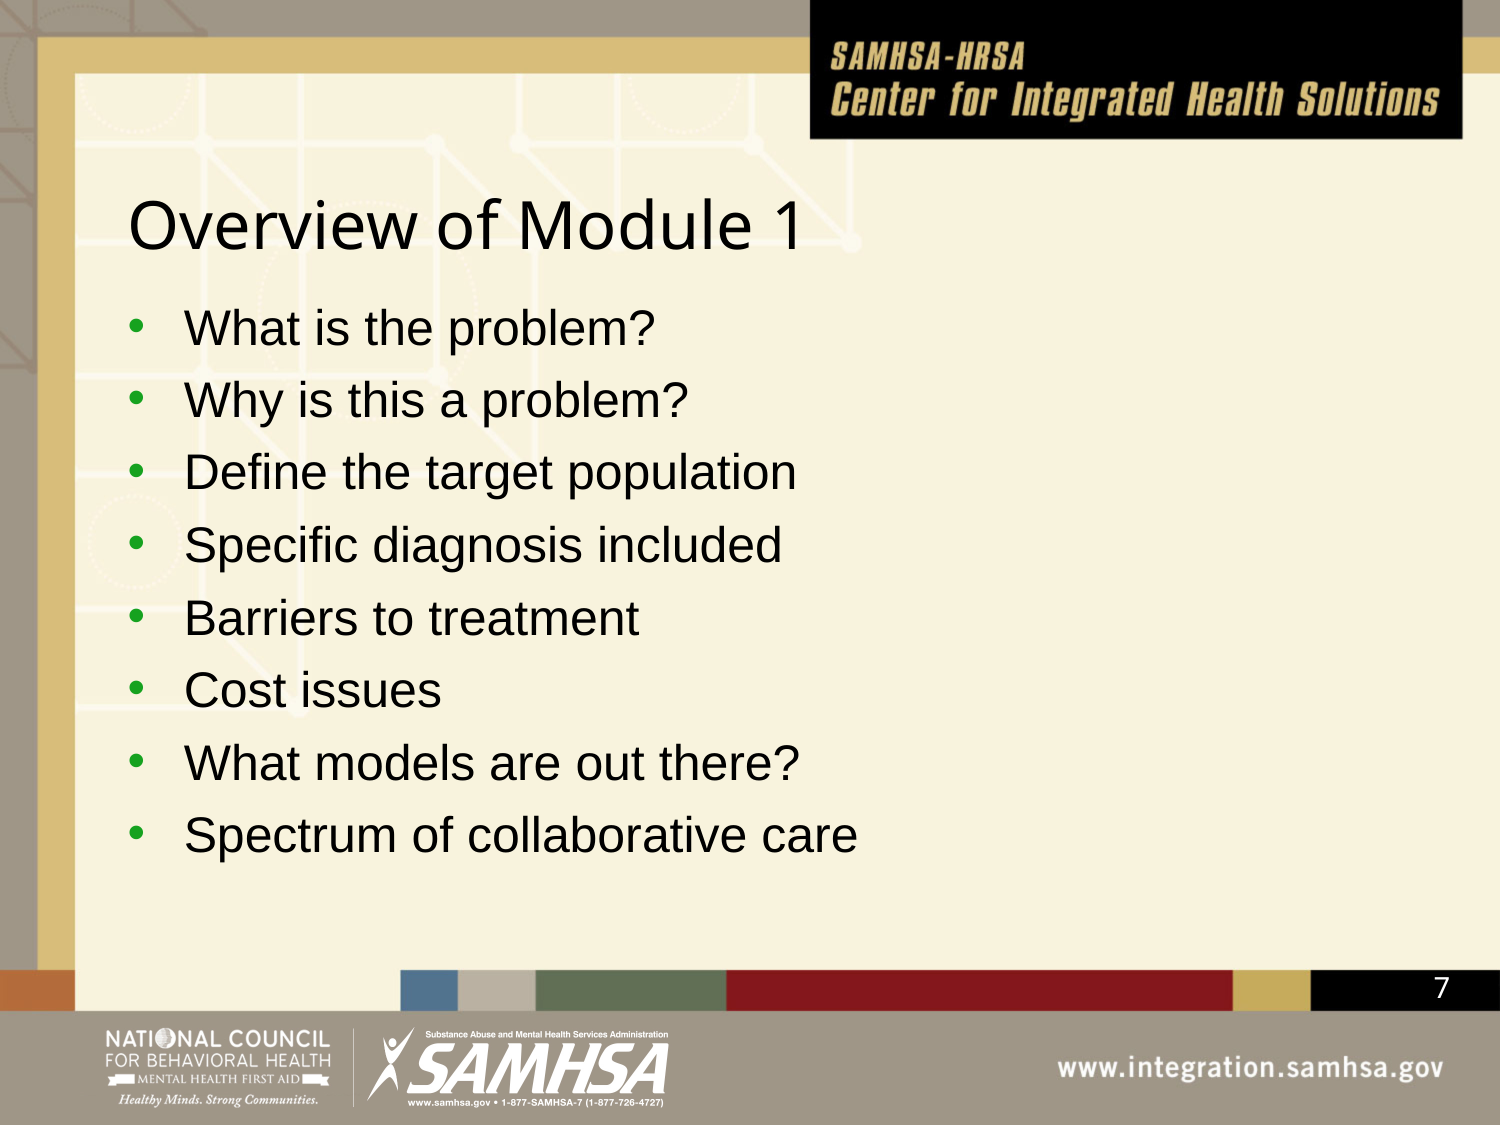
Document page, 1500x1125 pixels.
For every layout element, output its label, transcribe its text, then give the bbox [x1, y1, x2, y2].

list What is the problem? Why is this a problem? Define the target population Specific diagnosis included Barriers to treatment Cost issues What models are out there? Spectrum of collaborative care [112, 287, 1425, 938]
picture [0, 0, 1500, 1125]
title Overview of Module 1 [112, 174, 1425, 287]
